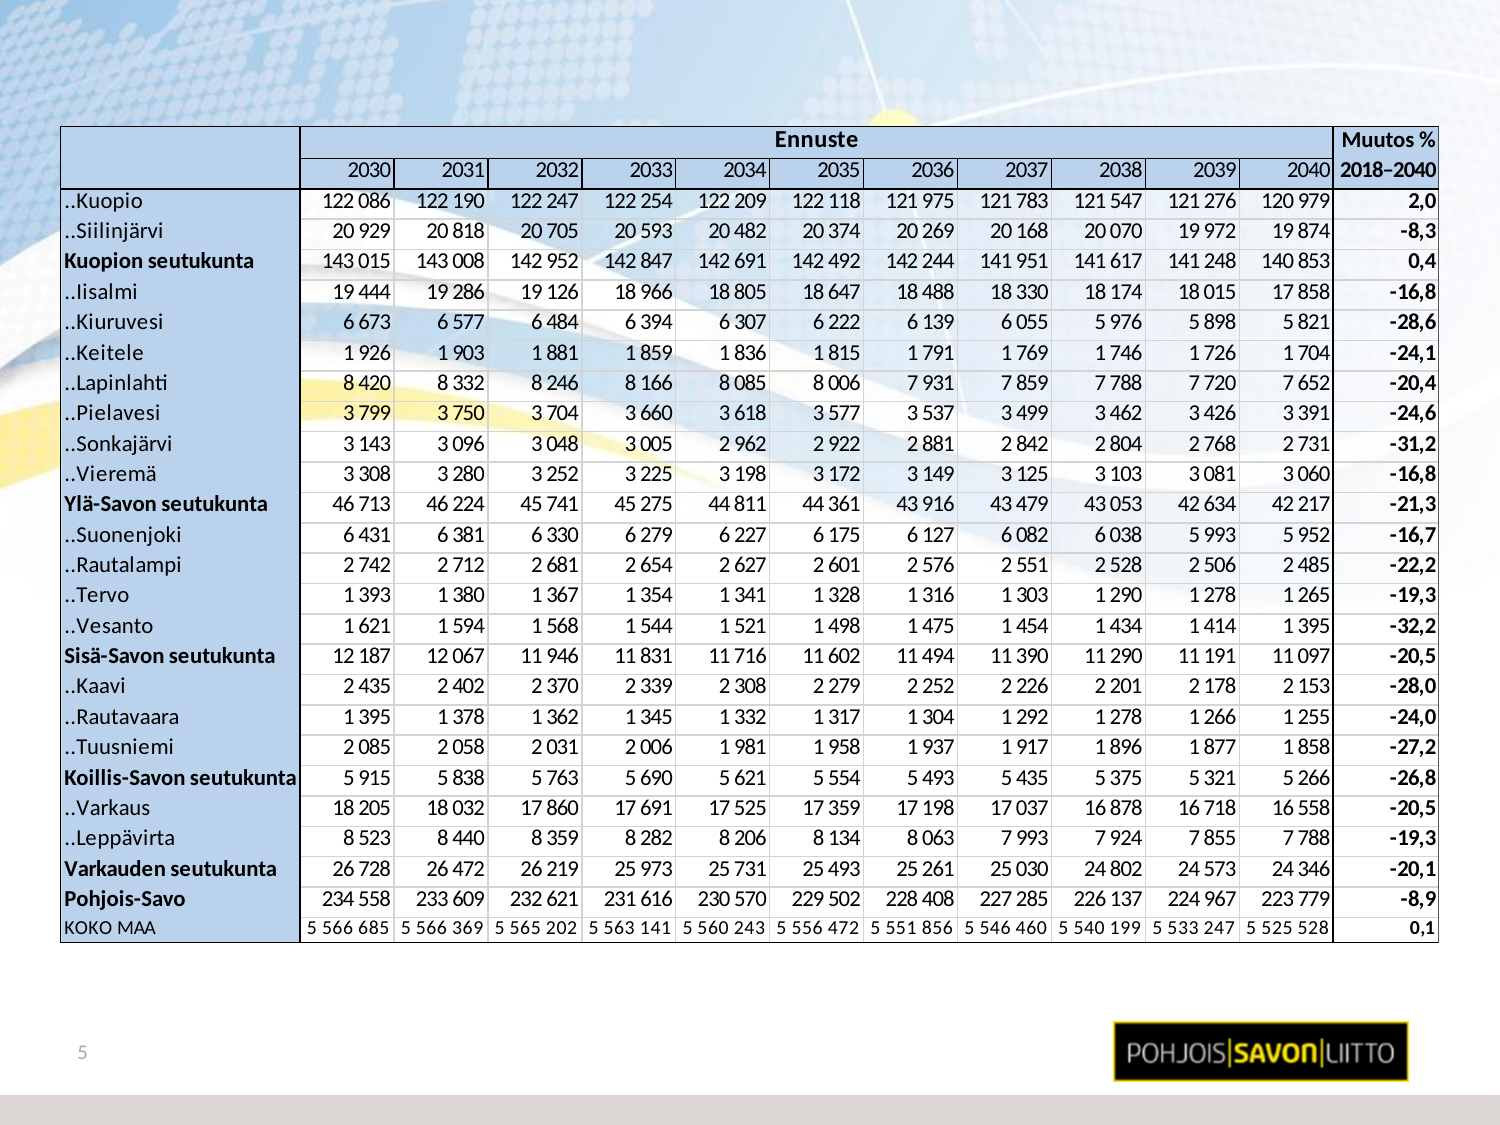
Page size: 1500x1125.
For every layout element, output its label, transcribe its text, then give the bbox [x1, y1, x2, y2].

slide_number 5 [36, 1021, 103, 1082]
picture [0, 0, 1500, 944]
picture [1113, 1021, 1409, 1082]
